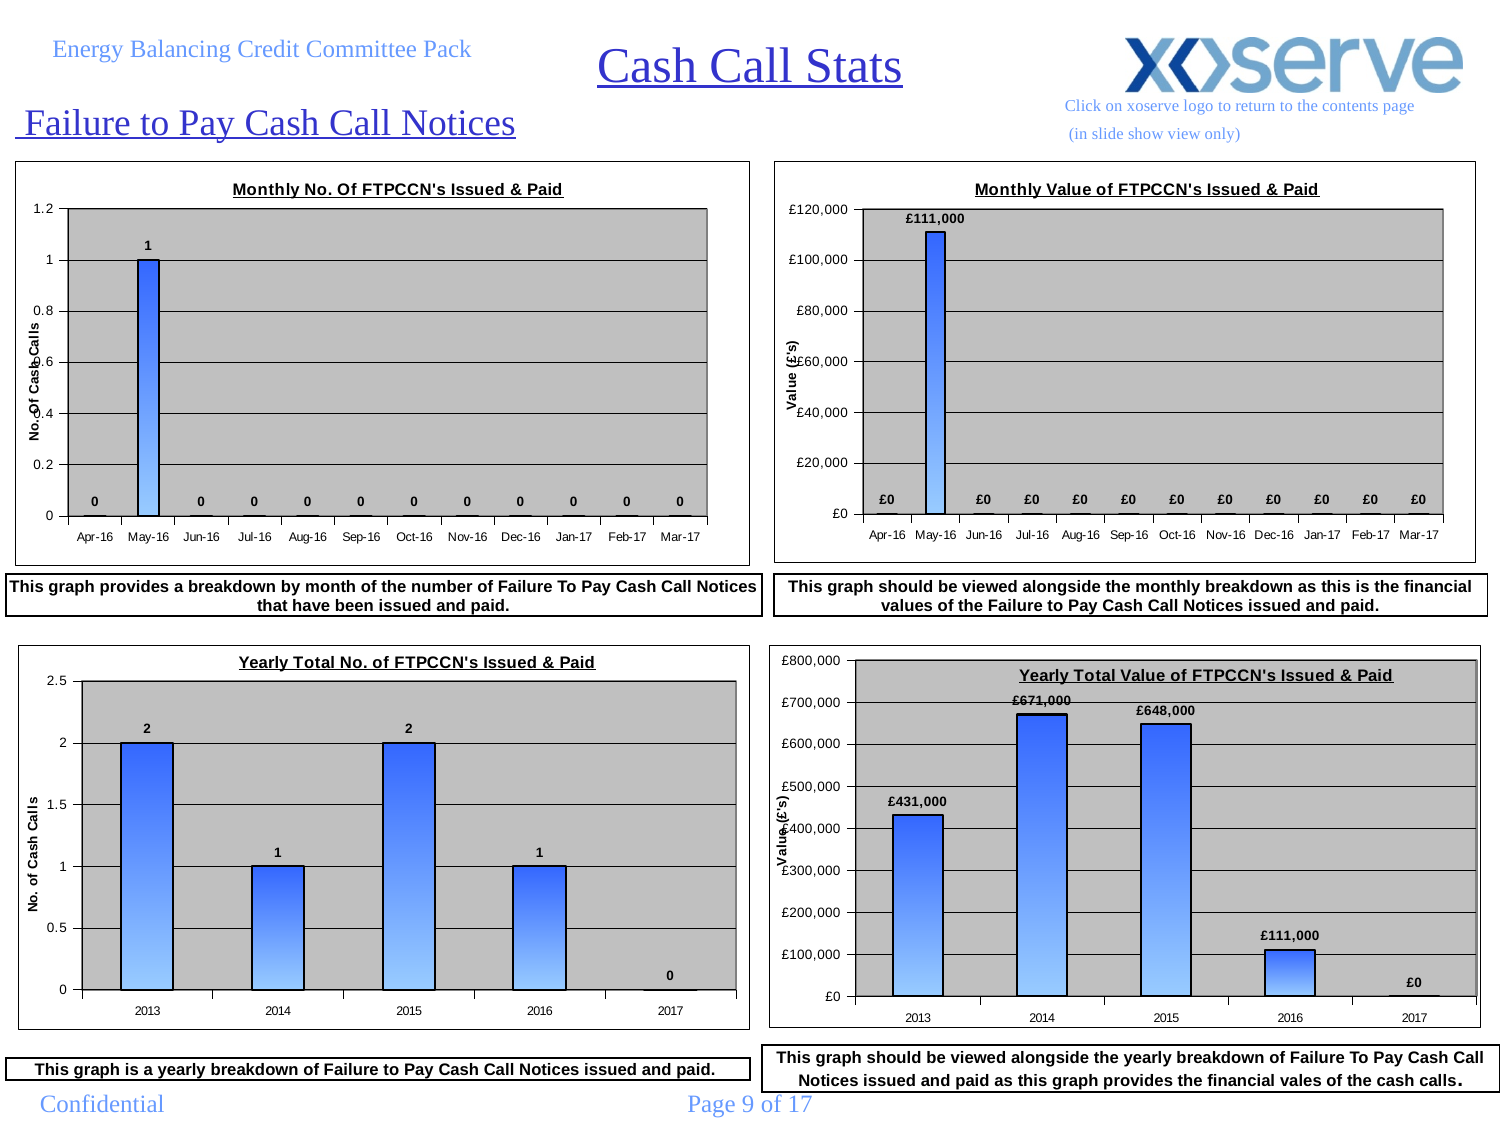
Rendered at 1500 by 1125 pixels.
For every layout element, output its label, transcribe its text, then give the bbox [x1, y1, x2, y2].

table_header This graph should be viewed alongside the monthly breakdown as this is the financial values of the Failure to Pay Cash Call Notices issued and paid. [775, 575, 1487, 615]
chart [14, 160, 751, 566]
text_box Confidential [24, 1081, 363, 1125]
text_box Failure to Pay Cash Call Notices [0, 90, 550, 150]
picture [1124, 37, 1463, 93]
text_box Click on xoserve logo to return to the contents page (in slide show view only) [1049, 87, 1500, 151]
text_box Page 9 of 17 [606, 1079, 894, 1125]
table_header This graph is a yearly breakdown of Failure to Pay Cash Call Notices issued and paid. [7, 1059, 749, 1079]
table_header This graph should be viewed alongside the yearly breakdown of Failure To Pay Cash Call Notices issued and paid as this graph provides the financial vales of the cash calls. [763, 1046, 1499, 1091]
chart [17, 644, 751, 1030]
text_box Energy Balancing Credit Committee Pack [37, 24, 500, 70]
table_header This graph provides a breakdown by month of the number of Failure To Pay Cash Call Notices that have been issued and paid. [7, 575, 761, 615]
text_box Cash Call Stats [500, 24, 1000, 100]
chart [769, 644, 1481, 1029]
chart [774, 160, 1476, 563]
